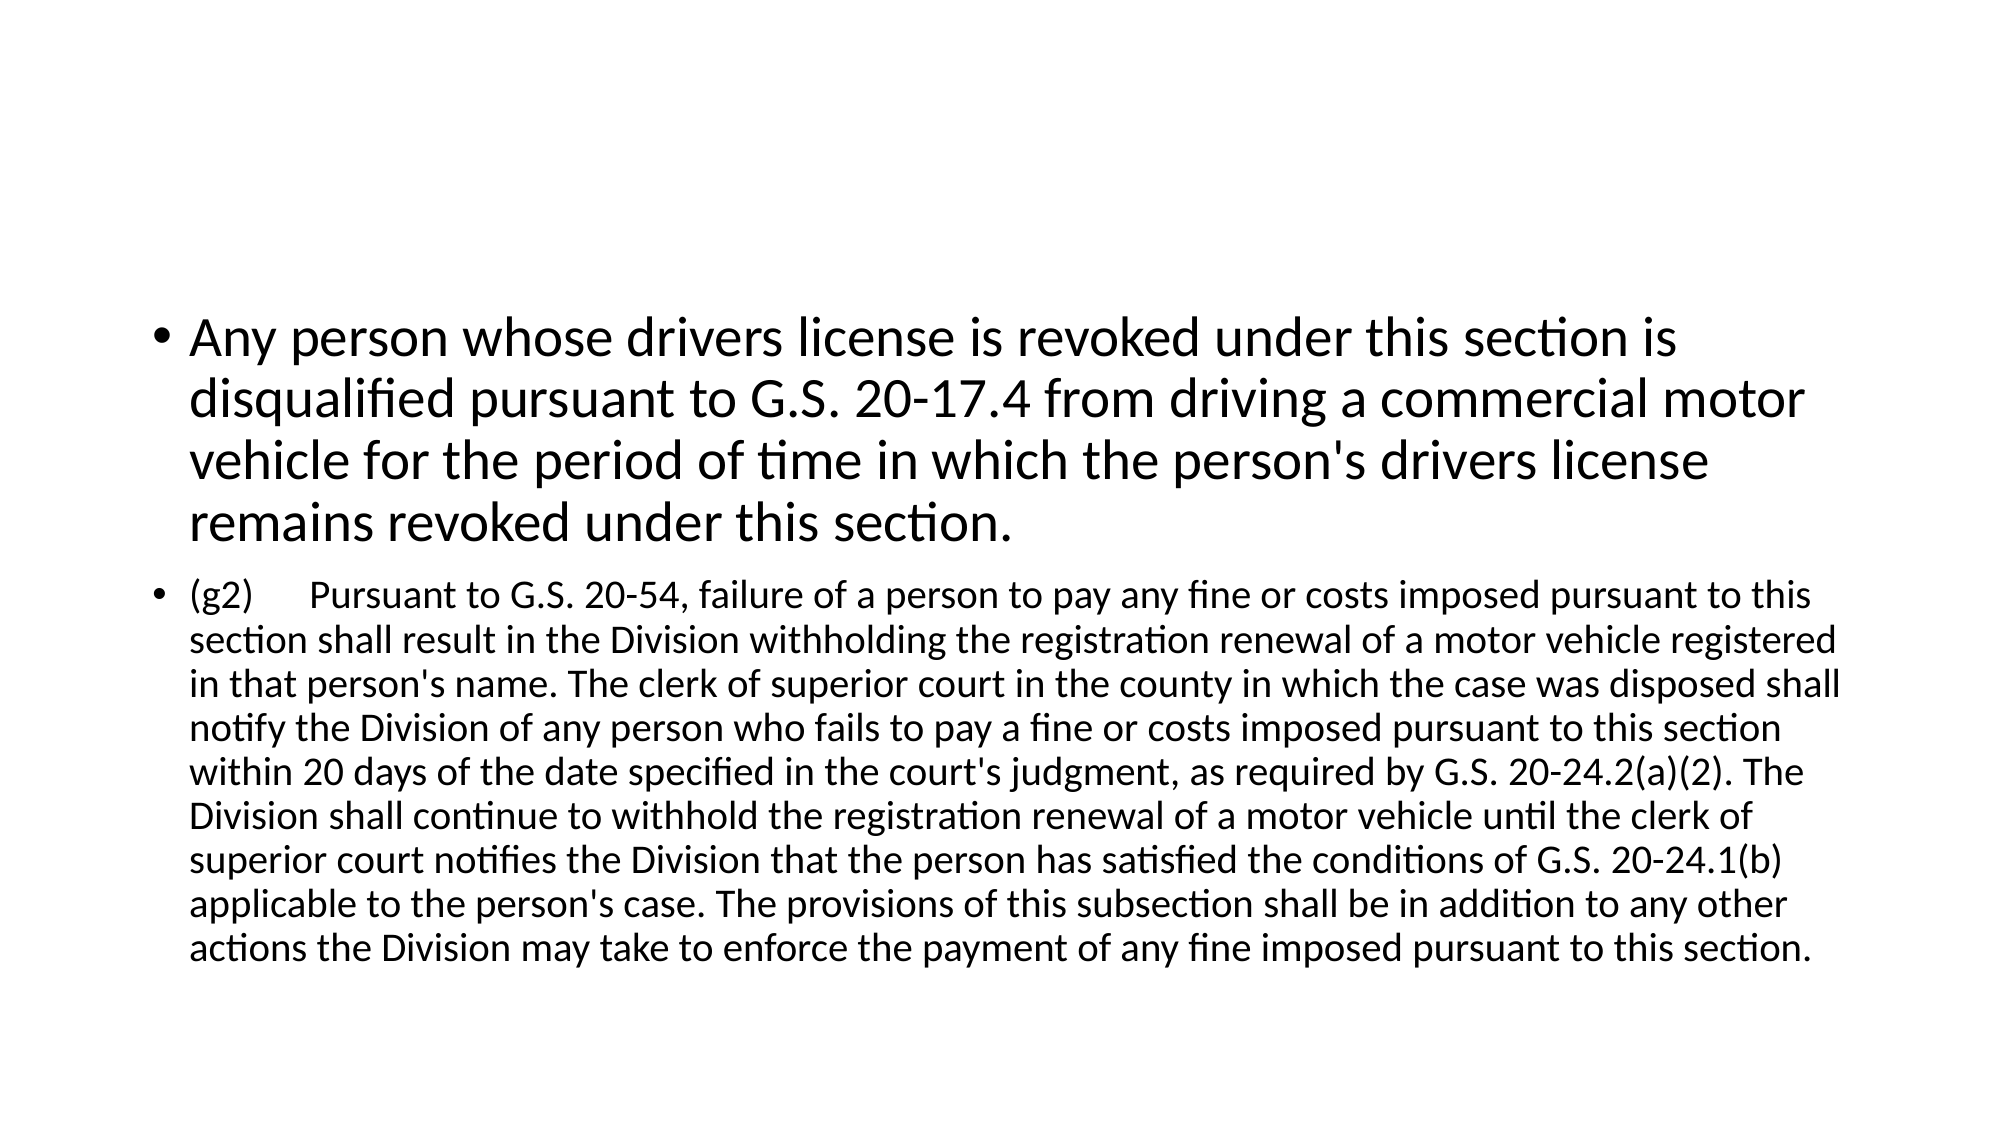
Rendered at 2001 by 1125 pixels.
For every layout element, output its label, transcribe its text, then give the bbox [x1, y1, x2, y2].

list Any person whose drivers license is revoked under this section is disqualified pursuant to G.S. 20-17.4 from driving a commercial motor vehicle for the period of time in which the person's drivers license remains revoked under this section. (g2) Pursuant to G.S. 20-54, failure of a person to pay any fine or costs imposed pursuant to this section shall result in the Division withholding the registration renewal of a motor vehicle registered in that person's name. The clerk of superior court in the county in which the case was disposed shall notify the Division of any person who fails to pay a fine or costs imposed pursuant to this section within 20 days of the date specified in the court's judgment, as required by G.S. 20-24.2(a)(2). The Division shall continue to withhold the registration renewal of a motor vehicle until the clerk of superior court notifies the Division that the person has satisfied the conditions of G.S. 20-24.1(b) applicable to the person's case. The provisions of this subsection shall be in addition to any other actions the Division may take to enforce the payment of any fine imposed pursuant to this section. [137, 299, 1863, 1014]
